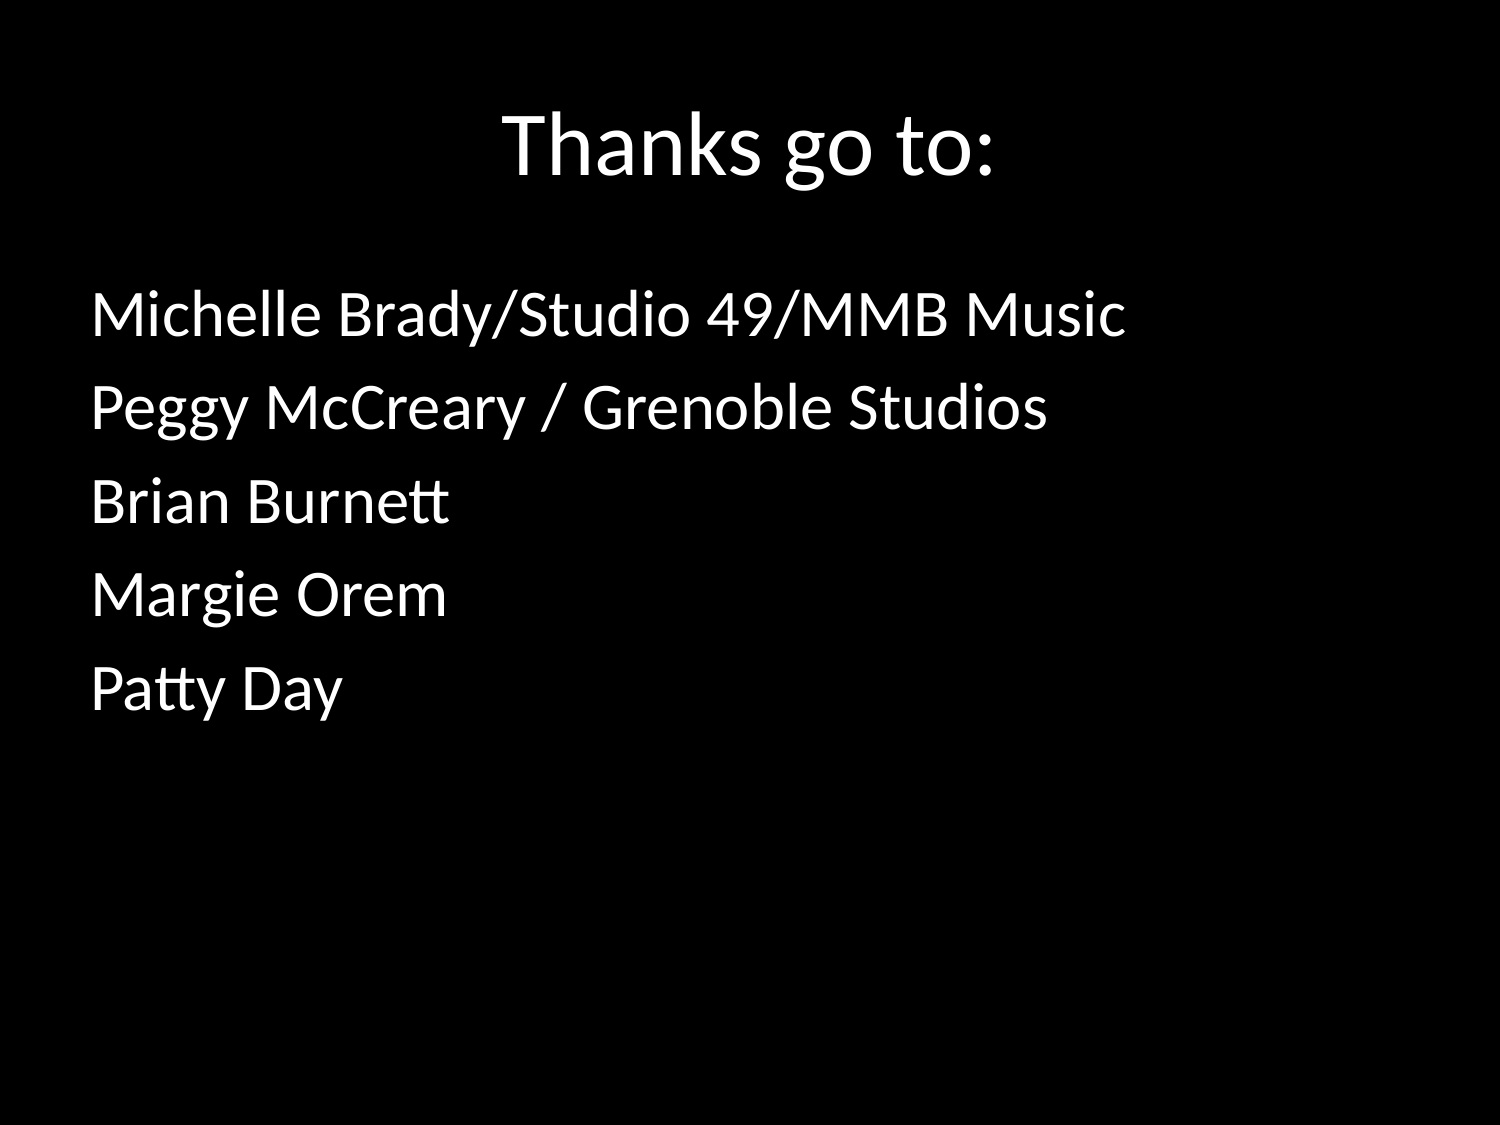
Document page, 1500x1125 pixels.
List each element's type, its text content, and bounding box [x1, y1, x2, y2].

title Thanks go to: [75, 45, 1425, 233]
list Michelle Brady/Studio 49/MMB Music Peggy McCreary / Grenoble Studios Brian Burnett Margie Orem Patty Day [75, 262, 1425, 1005]
